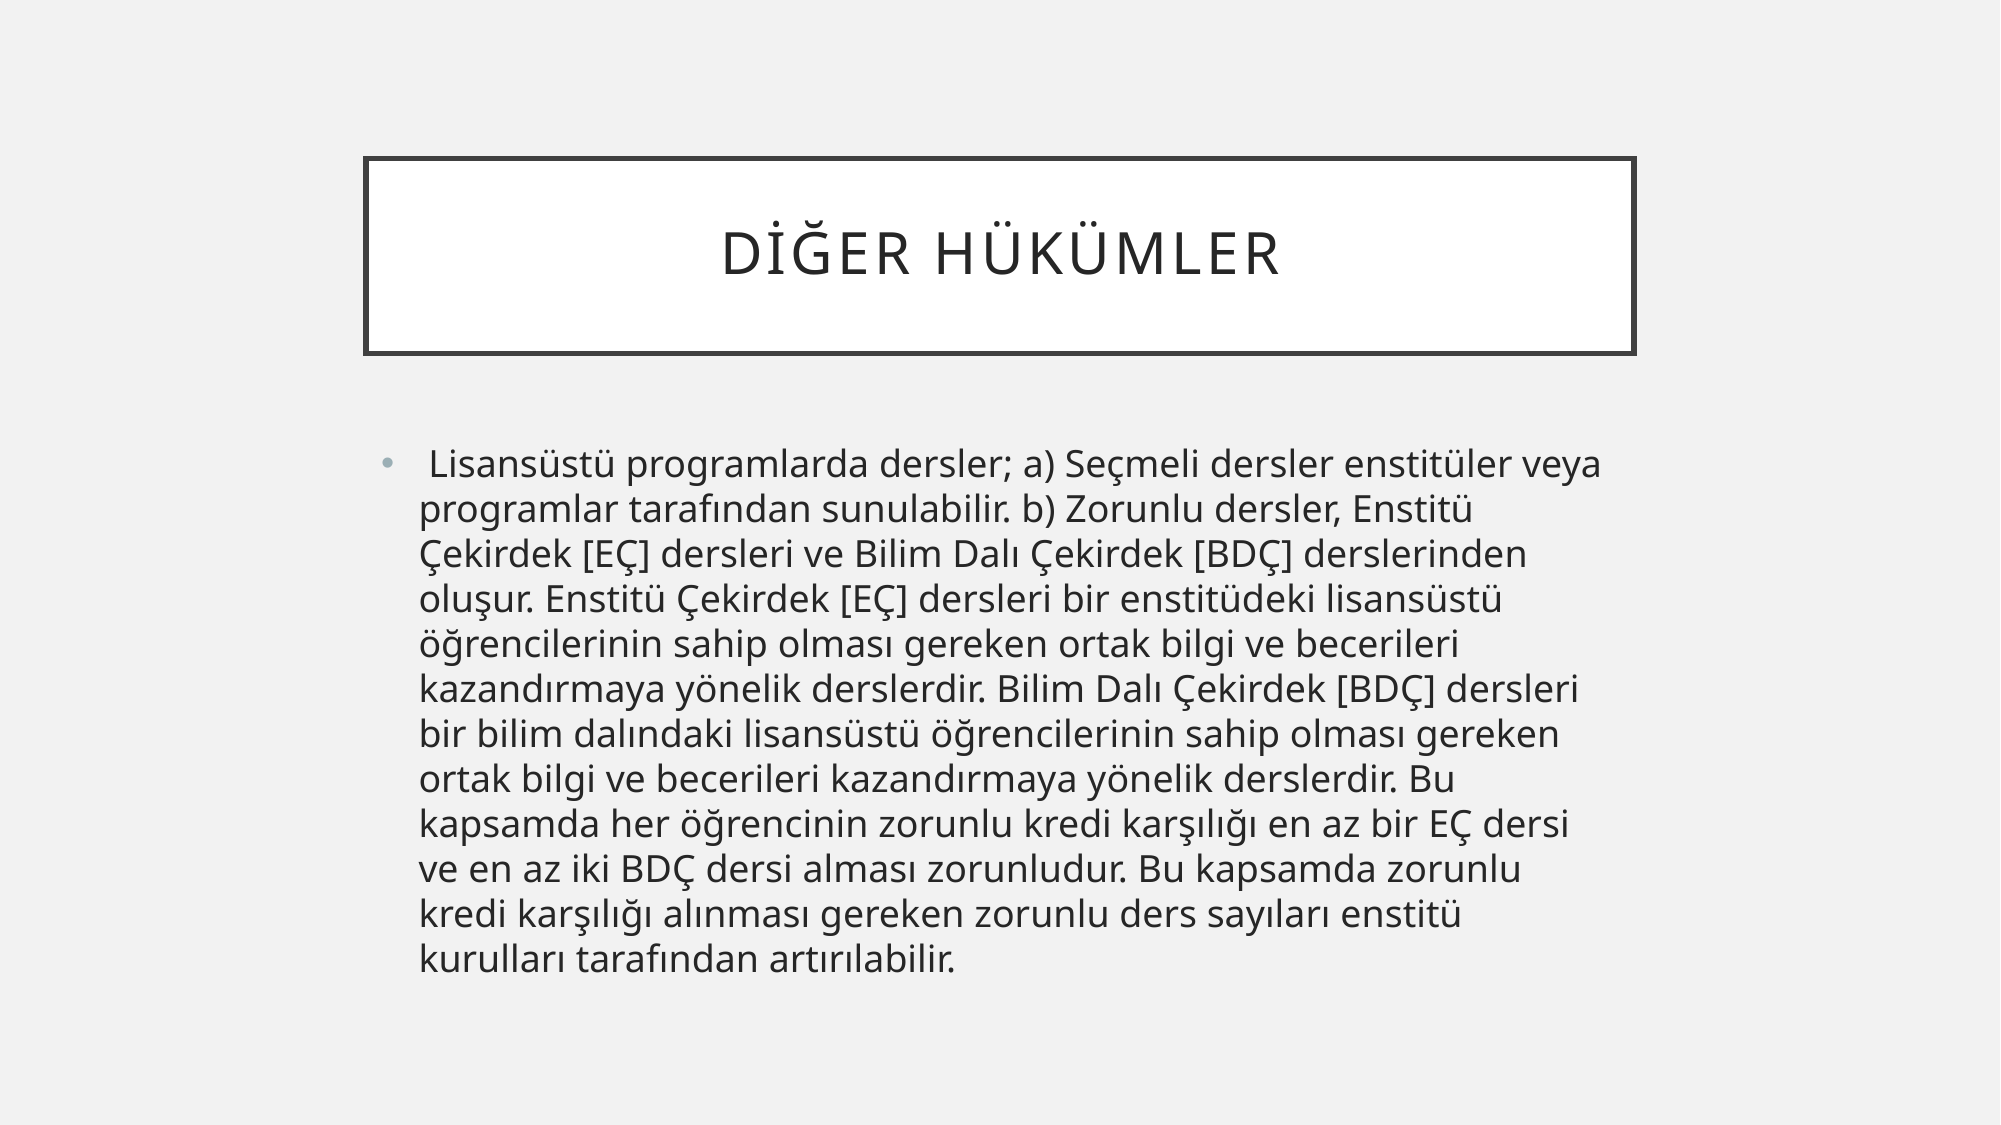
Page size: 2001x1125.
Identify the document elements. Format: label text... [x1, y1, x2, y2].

list Lisansüstü programlarda dersler; a) Seçmeli dersler enstitüler veya programlar tarafından sunulabilir. b) Zorunlu dersler, Enstitü Çekirdek [EÇ] dersleri ve Bilim Dalı Çekirdek [BDÇ] derslerinden oluşur. Enstitü Çekirdek [EÇ] dersleri bir enstitüdeki lisansüstü öğrencilerinin sahip olması gereken ortak bilgi ve becerileri kazandırmaya yönelik derslerdir. Bilim Dalı Çekirdek [BDÇ] dersleri bir bilim dalındaki lisansüstü öğrencilerinin sahip olması gereken ortak bilgi ve becerileri kazandırmaya yönelik derslerdir. Bu kapsamda her öğrencinin zorunlu kredi karşılığı en az bir EÇ dersi ve en az iki BDÇ dersi alması zorunludur. Bu kapsamda zorunlu kredi karşılığı alınması gereken zorunlu ders sayıları enstitü kurulları tarafından artırılabilir. [366, 432, 1634, 942]
title Diğer hükümler [363, 156, 1637, 356]
